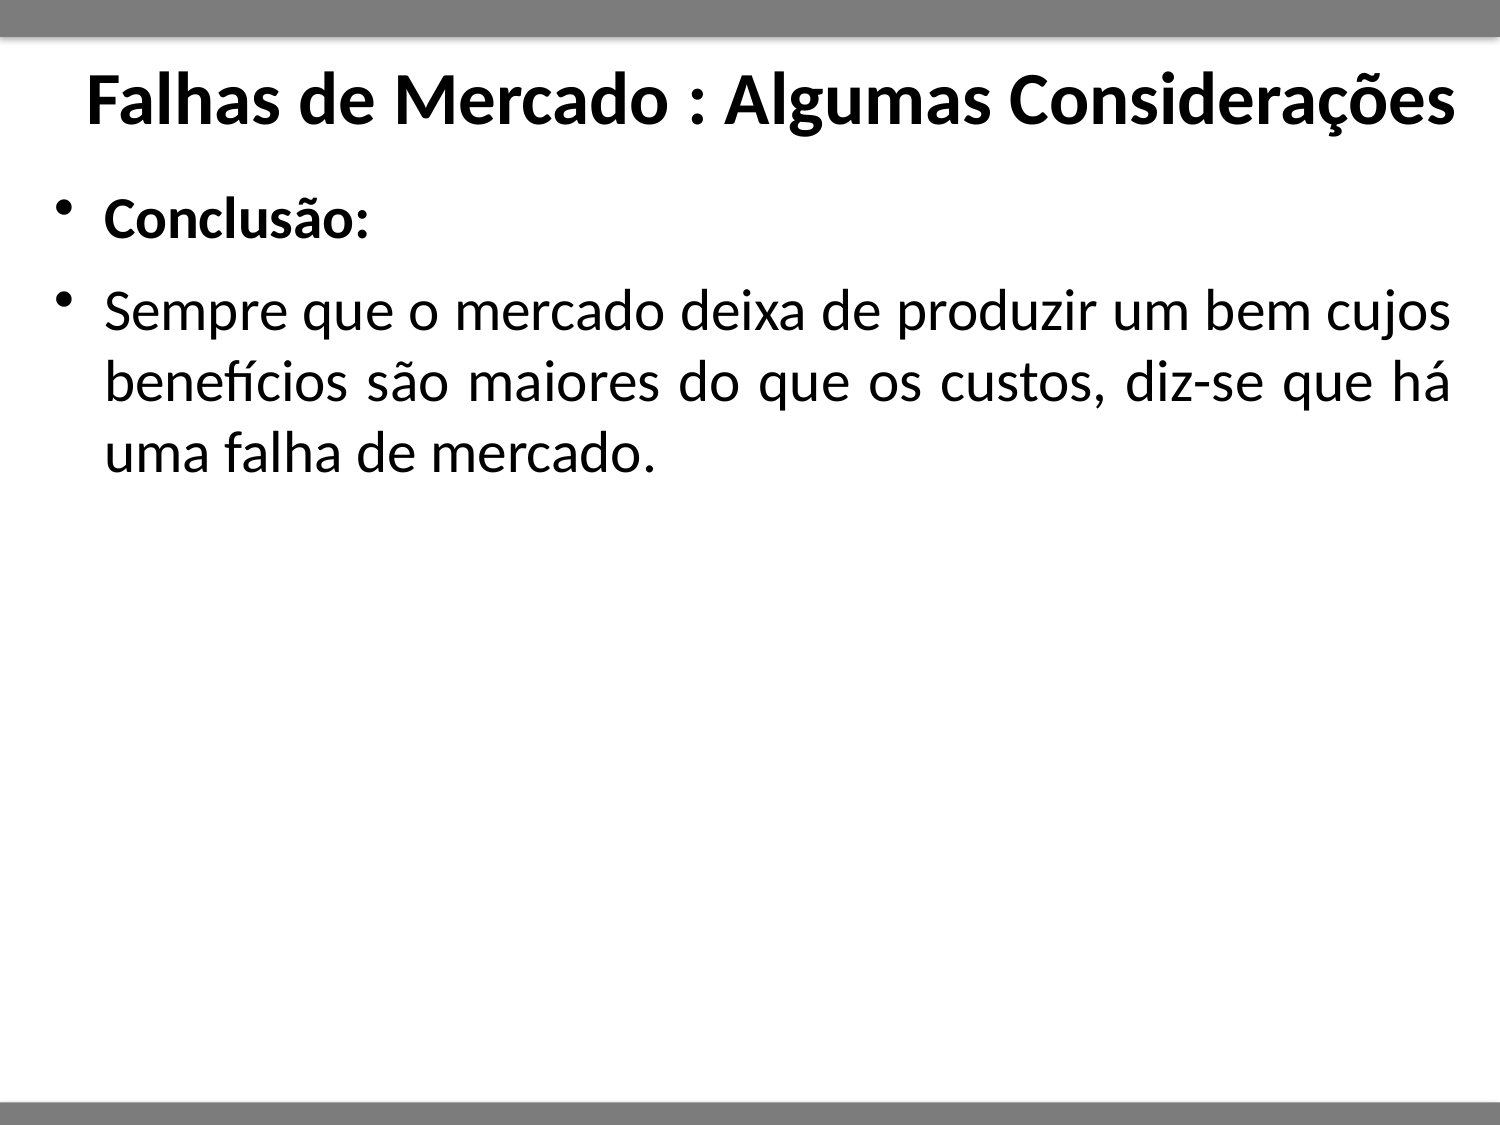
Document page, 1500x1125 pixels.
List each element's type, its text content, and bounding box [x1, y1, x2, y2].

title Falhas de Mercado : Algumas Considerações [23, 42, 1500, 146]
list Conclusão: Sempre que o mercado deixa de produzir um bem cujos benefícios são maiores do que os custos, diz-se que há uma falha de mercado. [41, 172, 1468, 679]
